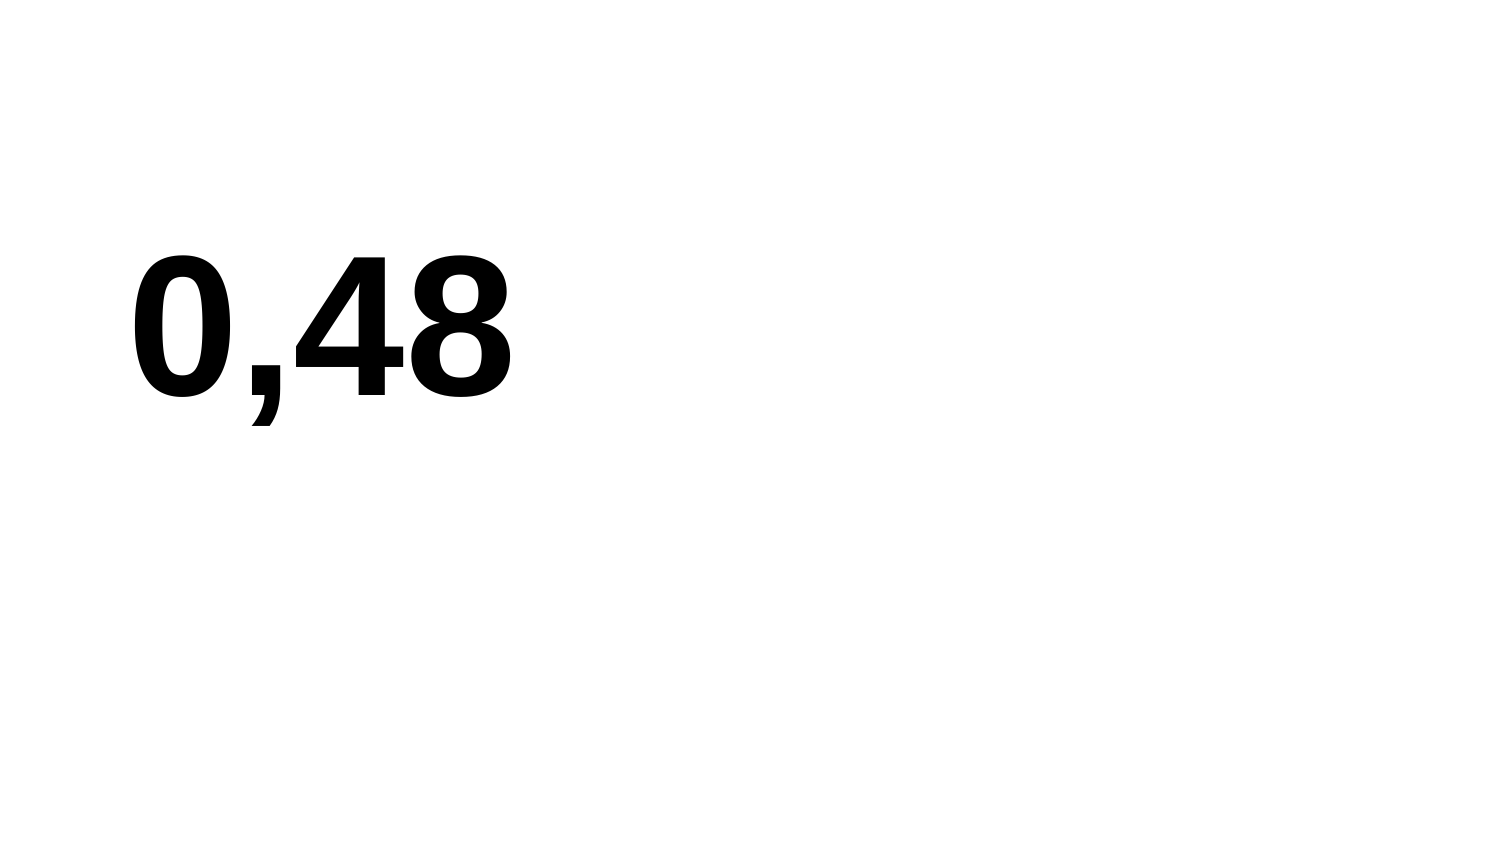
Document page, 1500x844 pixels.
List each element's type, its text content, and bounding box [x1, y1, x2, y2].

text_box 0,48 [112, 259, 1388, 450]
